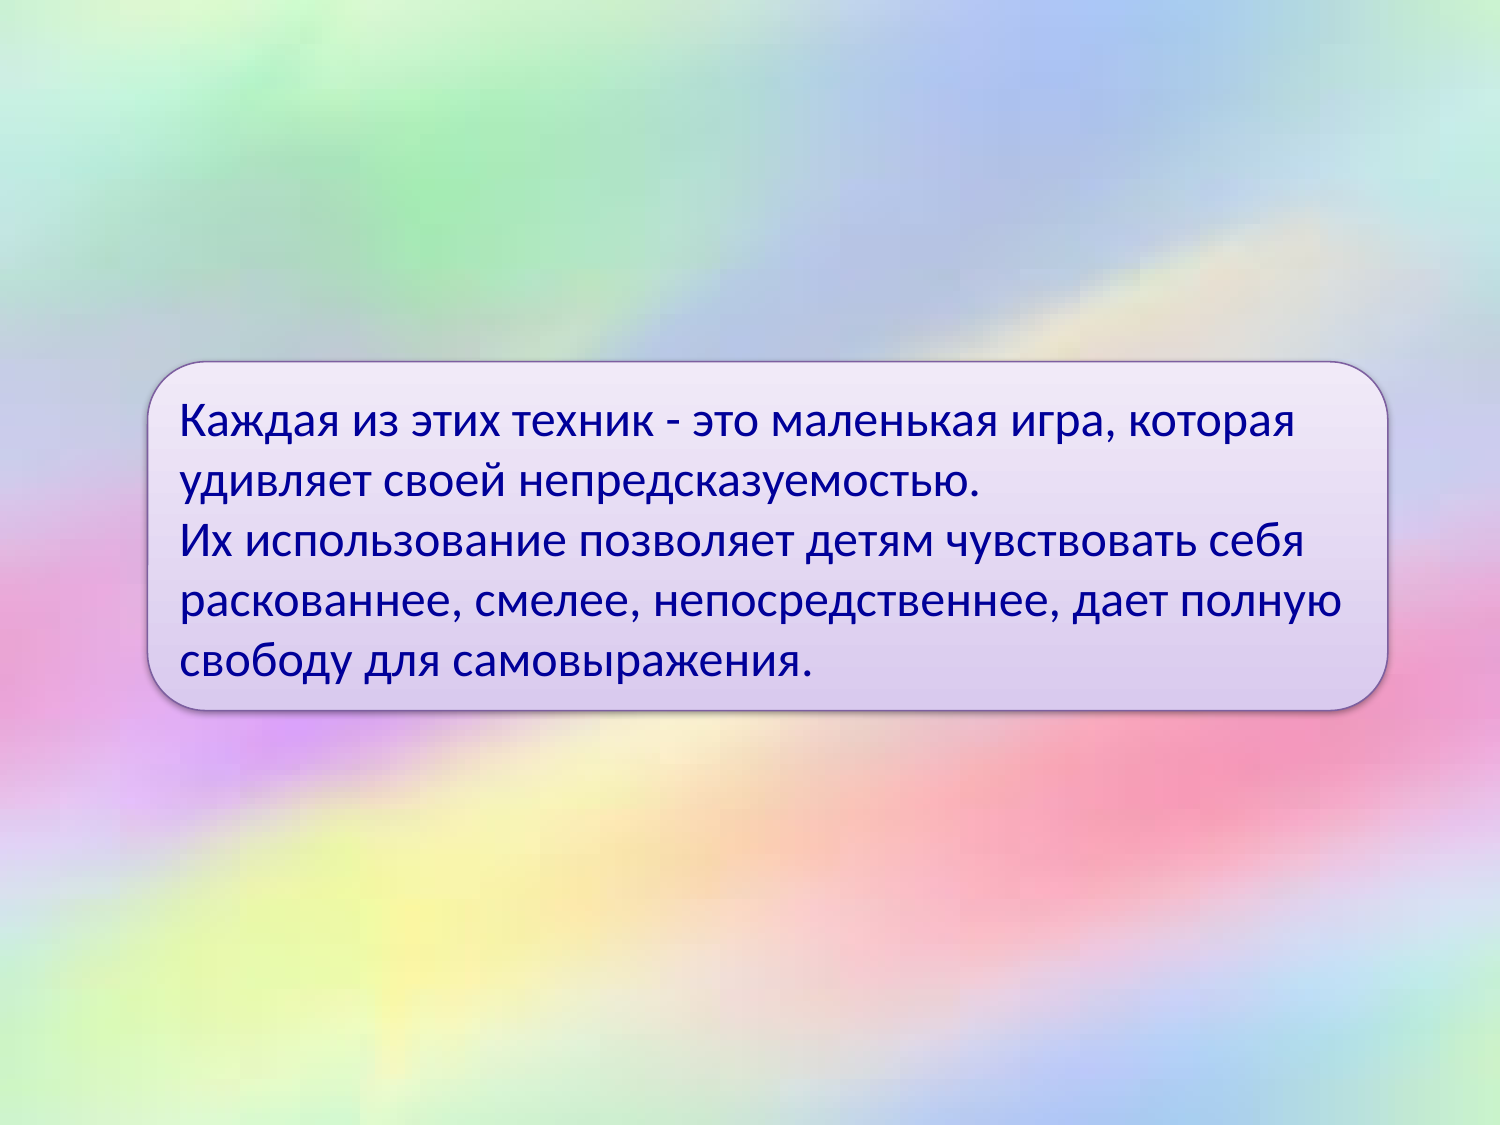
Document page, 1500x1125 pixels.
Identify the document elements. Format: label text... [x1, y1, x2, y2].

text_box Каждая из этих техник - это маленькая игра, которая удивляет своей непредсказуемостью. Их использование позволяет детям чувствовать себя раскованнее, смелее, непосредственнее, дает полную свободу для самовыражения. [146, 360, 1389, 712]
picture [0, 0, 1500, 1125]
